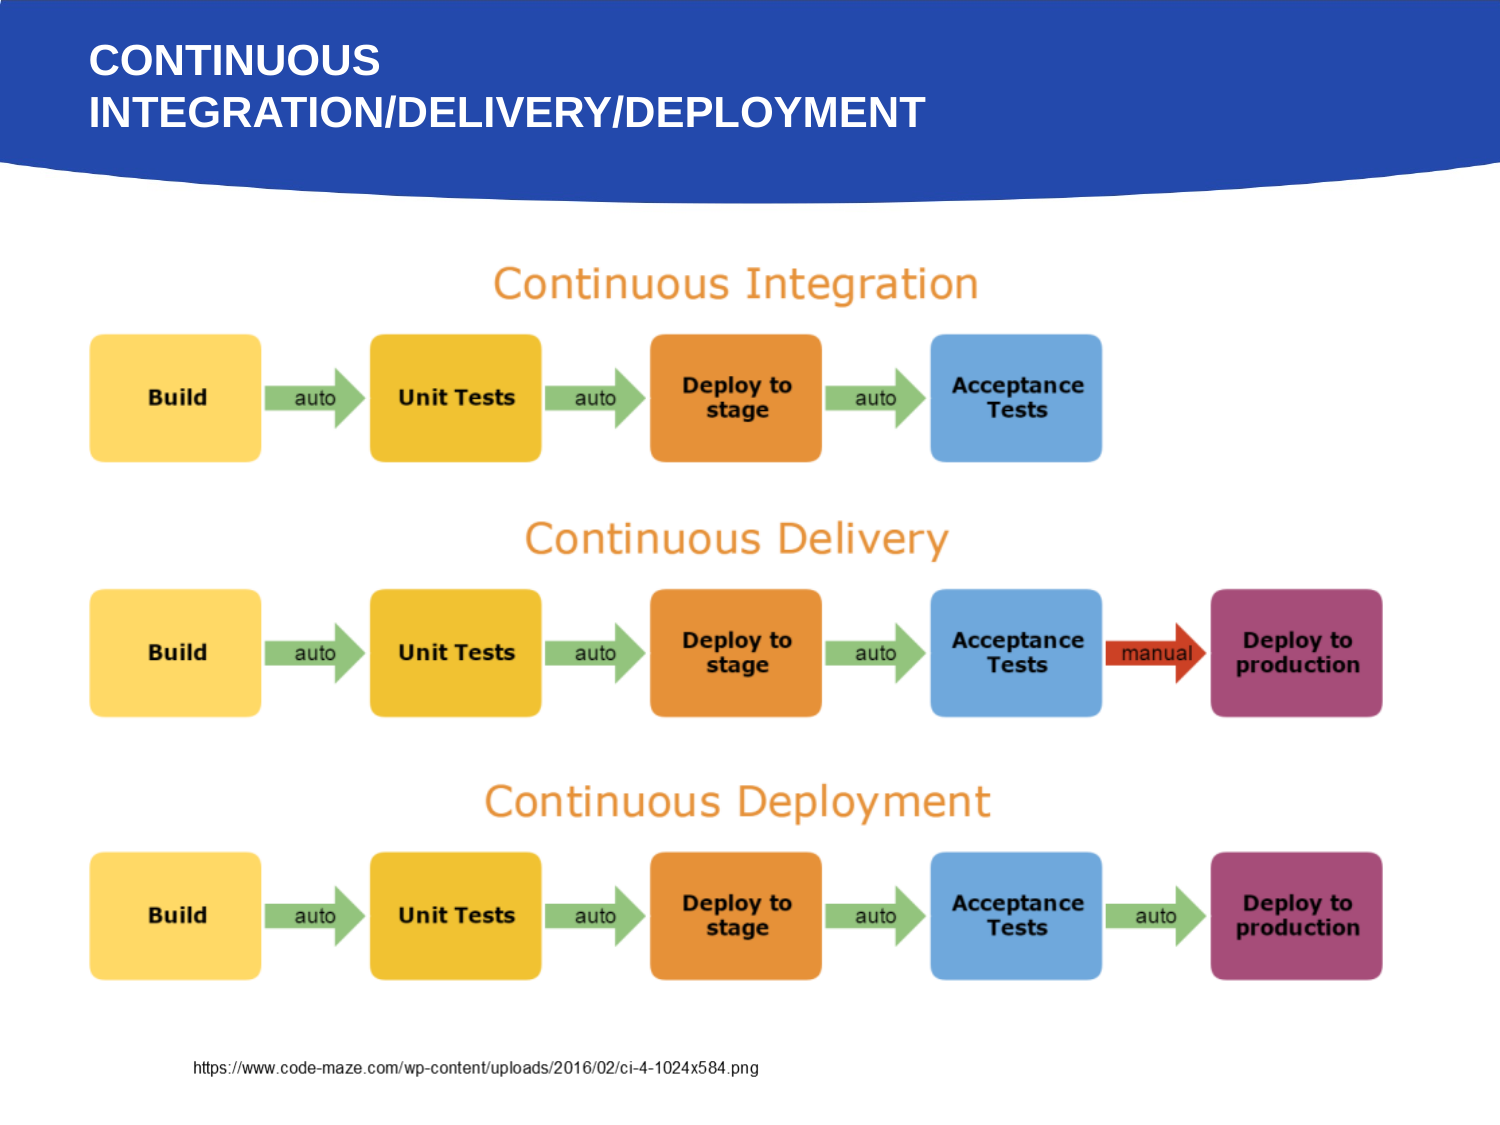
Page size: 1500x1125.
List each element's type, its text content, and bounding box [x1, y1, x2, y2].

title Continuous integration/delivery/deployment [73, 7, 1046, 161]
picture [0, 0, 1500, 1125]
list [52, 231, 1430, 1017]
